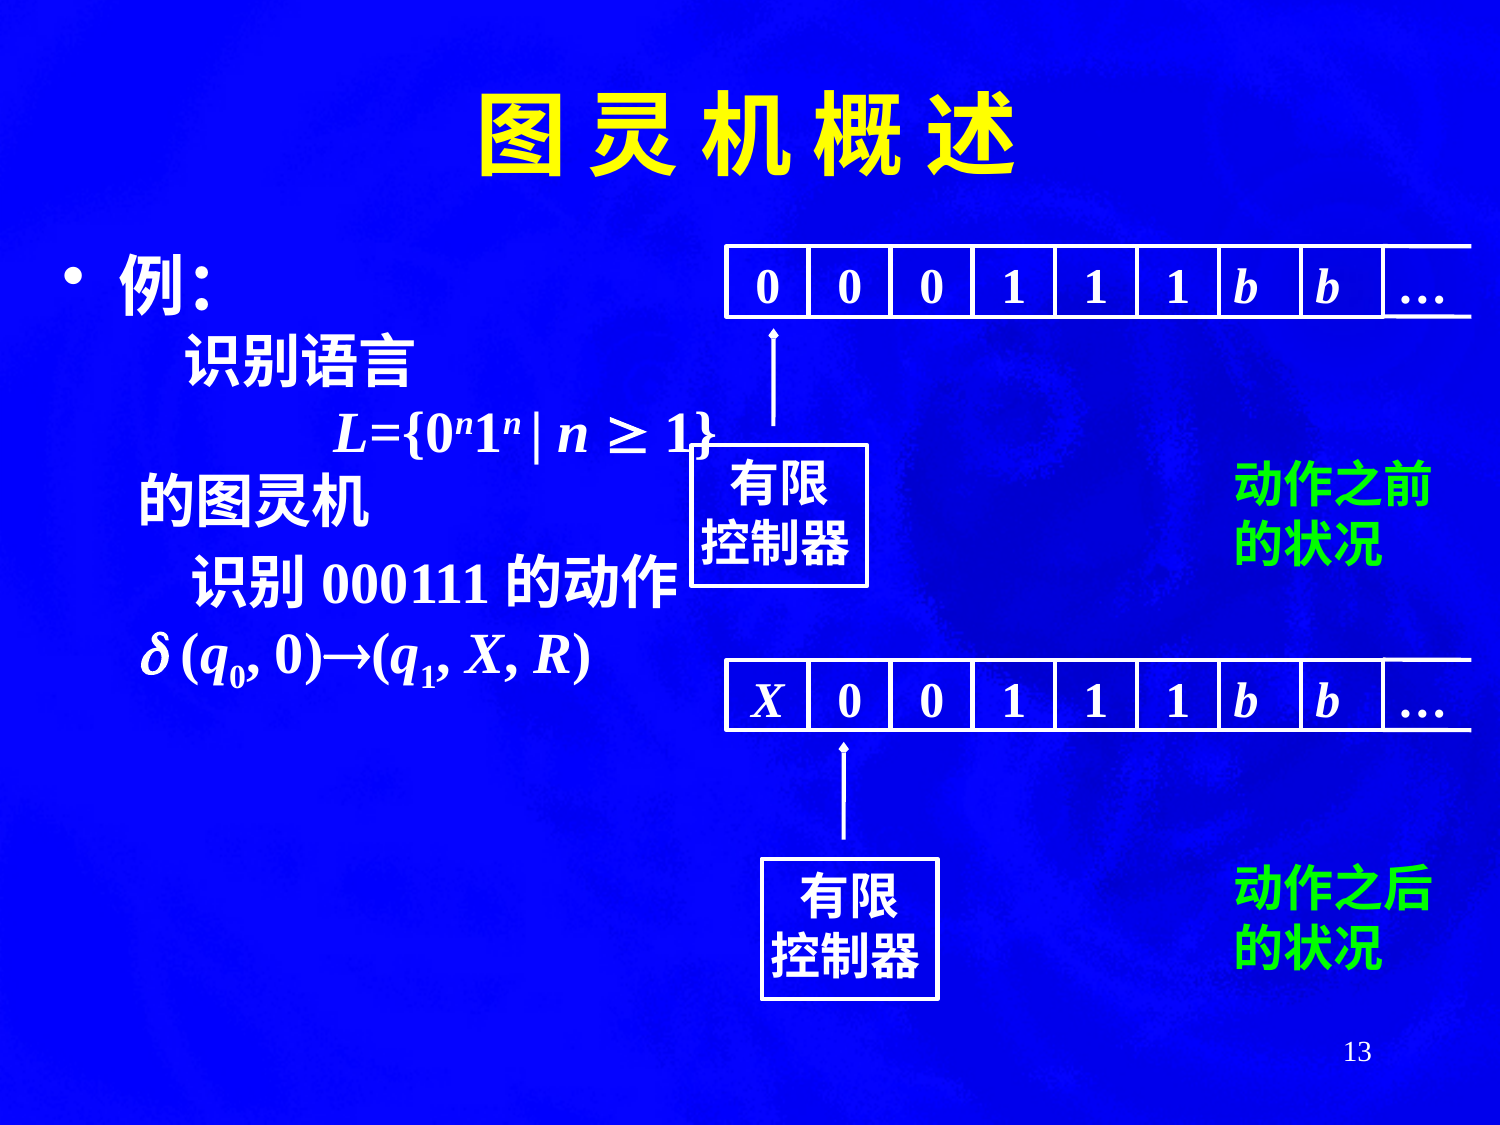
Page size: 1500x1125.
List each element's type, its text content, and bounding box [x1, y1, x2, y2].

title 图 灵 机 概 述 [37, 37, 1455, 227]
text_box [691, 245, 1472, 587]
slide_number 13 [1074, 1025, 1388, 1100]
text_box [726, 659, 1472, 1000]
picture [0, 0, 1500, 1125]
list 例： 识别语言 L={0n1n | n  1} 的图灵机 识别000111的动作  (q0, 0)(q1, X, R) [47, 236, 1465, 1063]
